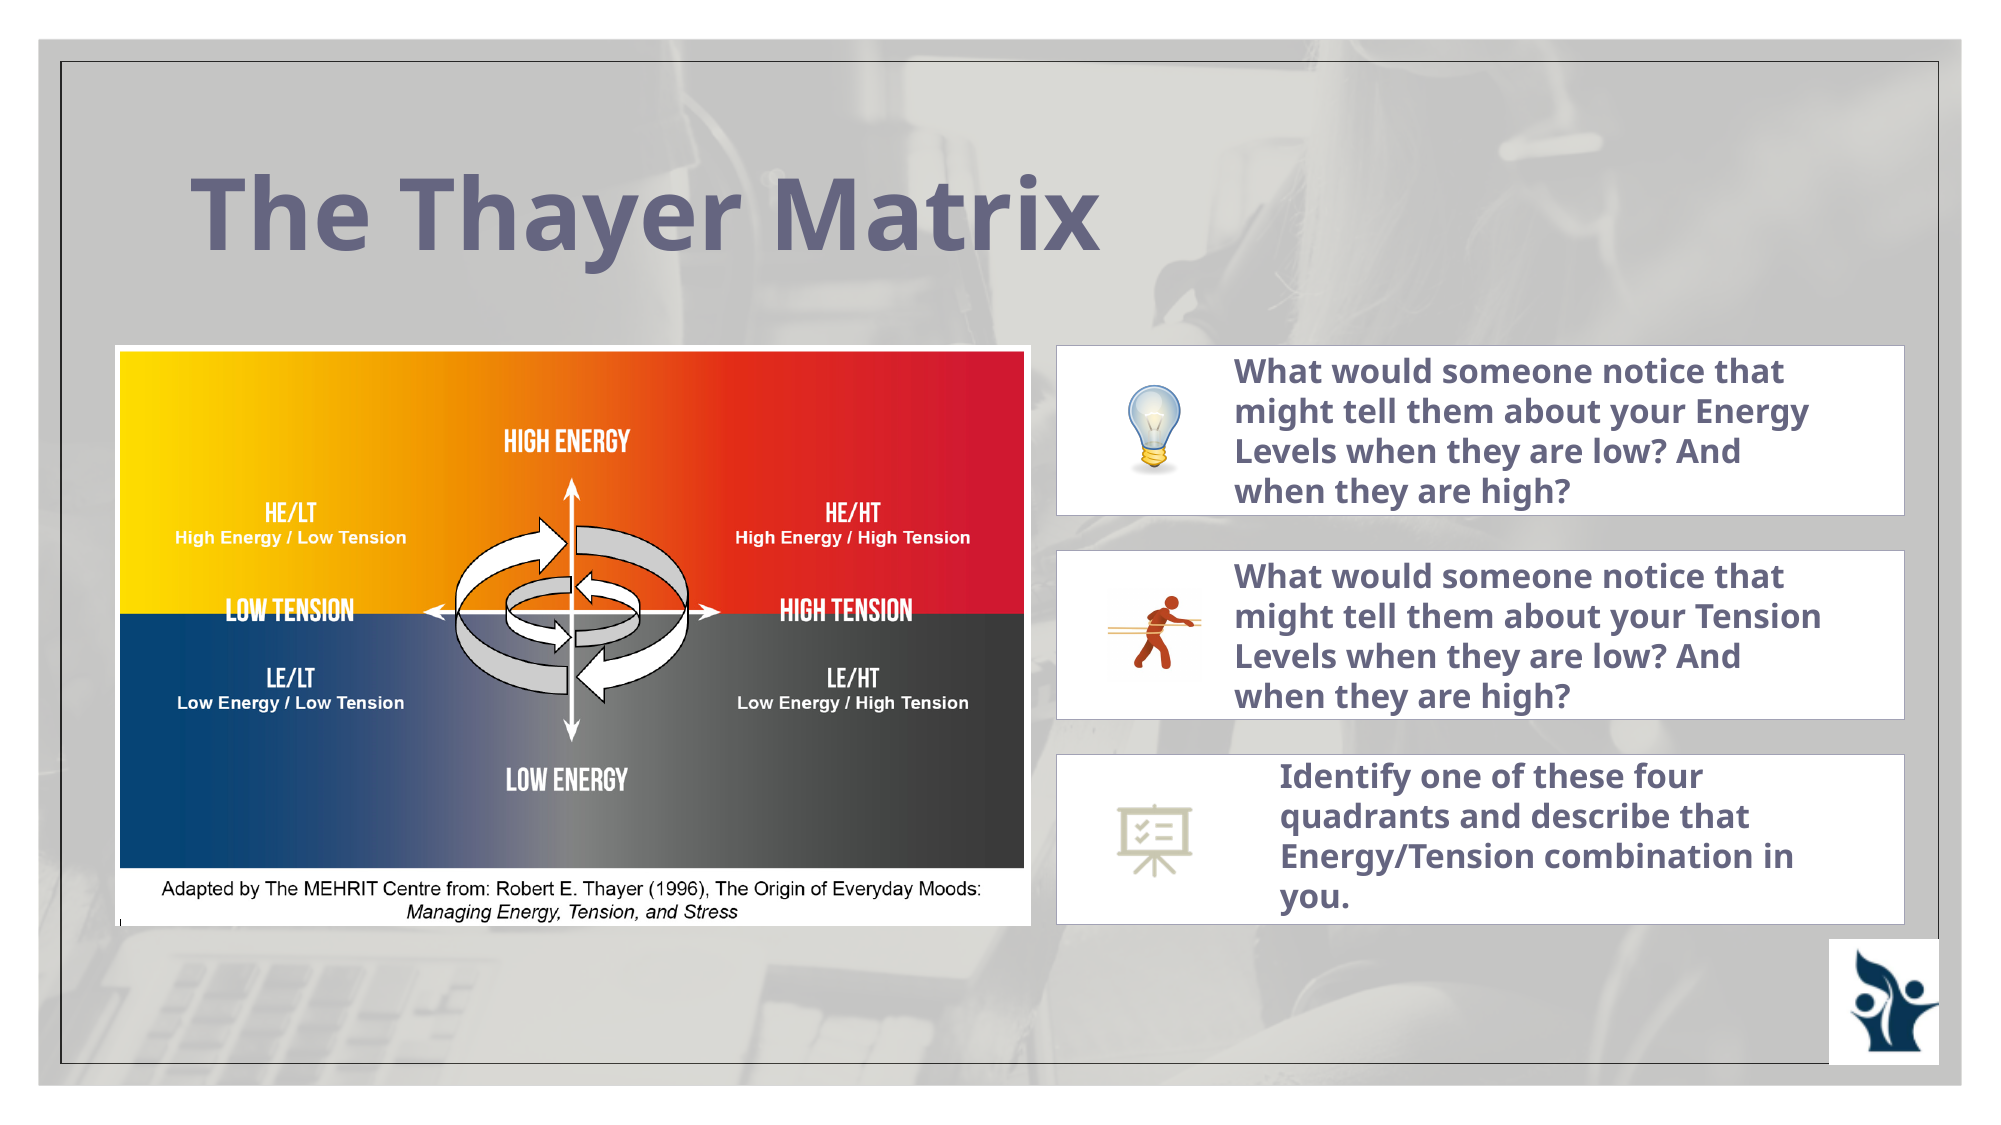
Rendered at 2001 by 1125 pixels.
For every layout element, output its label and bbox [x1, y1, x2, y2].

list [1056, 345, 1905, 926]
picture [38, 40, 1962, 1085]
